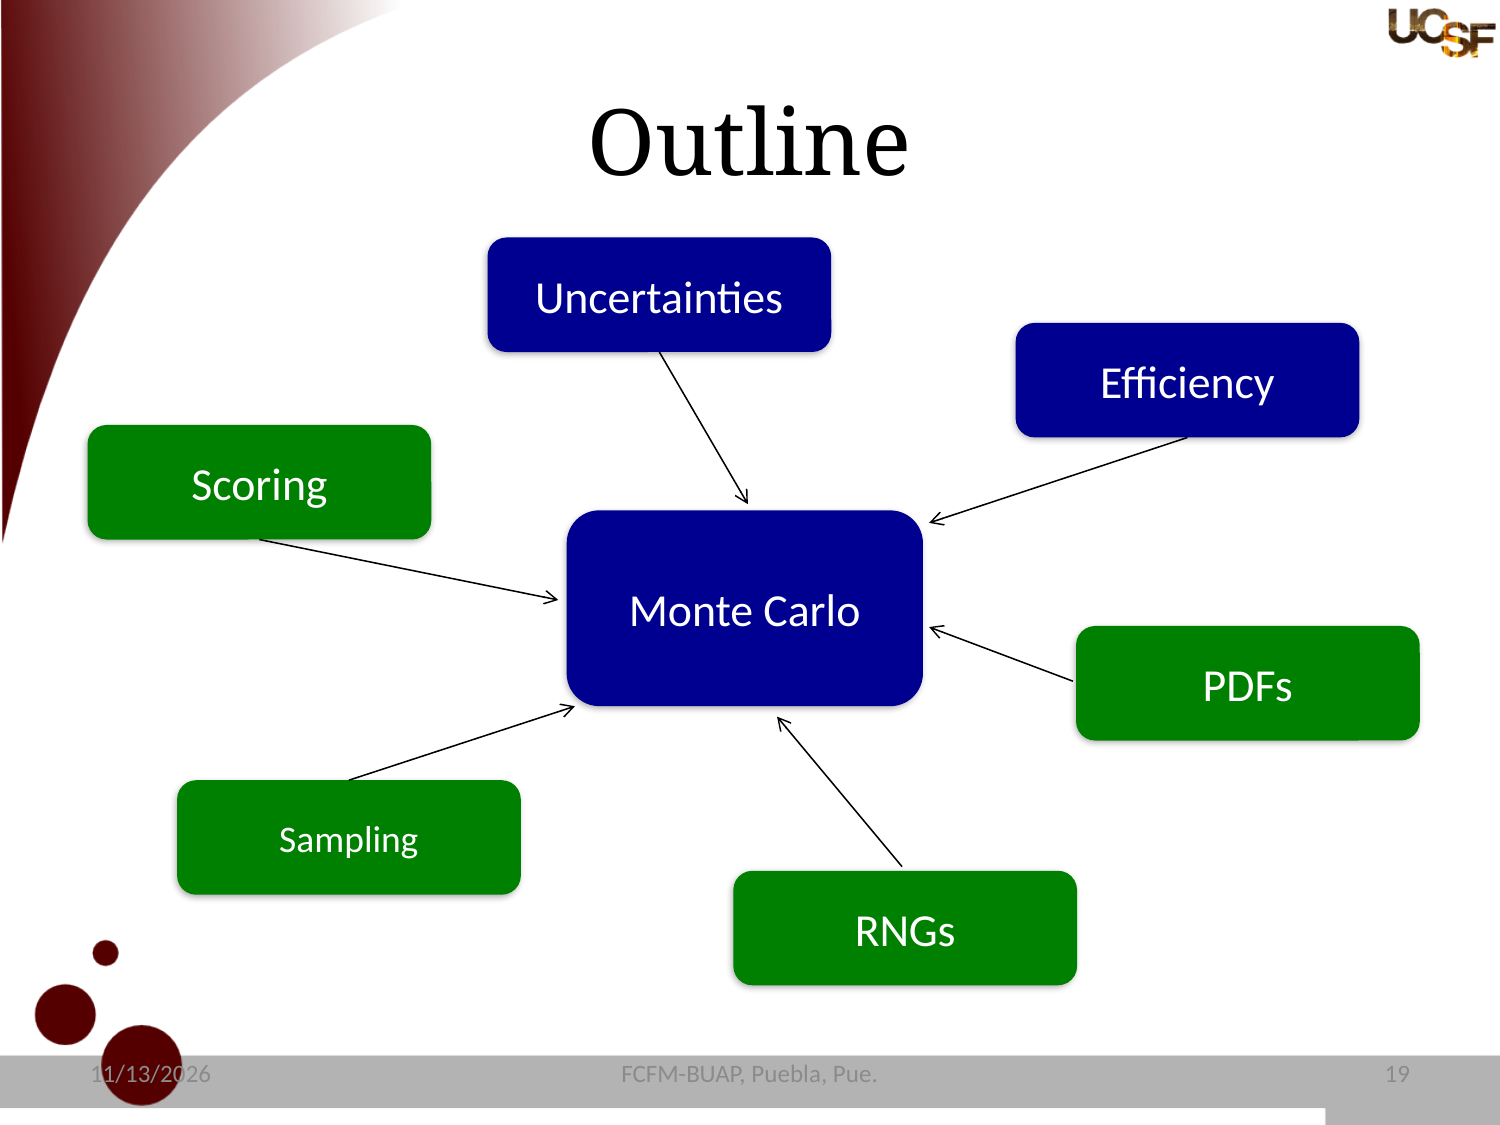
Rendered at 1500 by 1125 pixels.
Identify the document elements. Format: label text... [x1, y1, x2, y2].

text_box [928, 626, 1074, 682]
text_box Efficiency [1015, 322, 1360, 438]
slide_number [75, 1042, 425, 1103]
text_box Monte Carlo [566, 510, 923, 707]
picture [0, 0, 1500, 1125]
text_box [659, 351, 749, 505]
text_box Uncertainties [487, 237, 832, 353]
footer FCFM-BUAP, Puebla, Pue. [512, 1042, 988, 1103]
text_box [348, 705, 576, 781]
text_box Sampling [177, 780, 521, 895]
title Outline [75, 45, 1425, 233]
text_box Scoring [87, 424, 432, 540]
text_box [776, 716, 903, 867]
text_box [259, 539, 559, 601]
text_box PDFs [1076, 625, 1420, 741]
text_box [928, 437, 1188, 524]
text_box RNGs [733, 870, 1078, 986]
slide_number 20 [1074, 1042, 1425, 1103]
